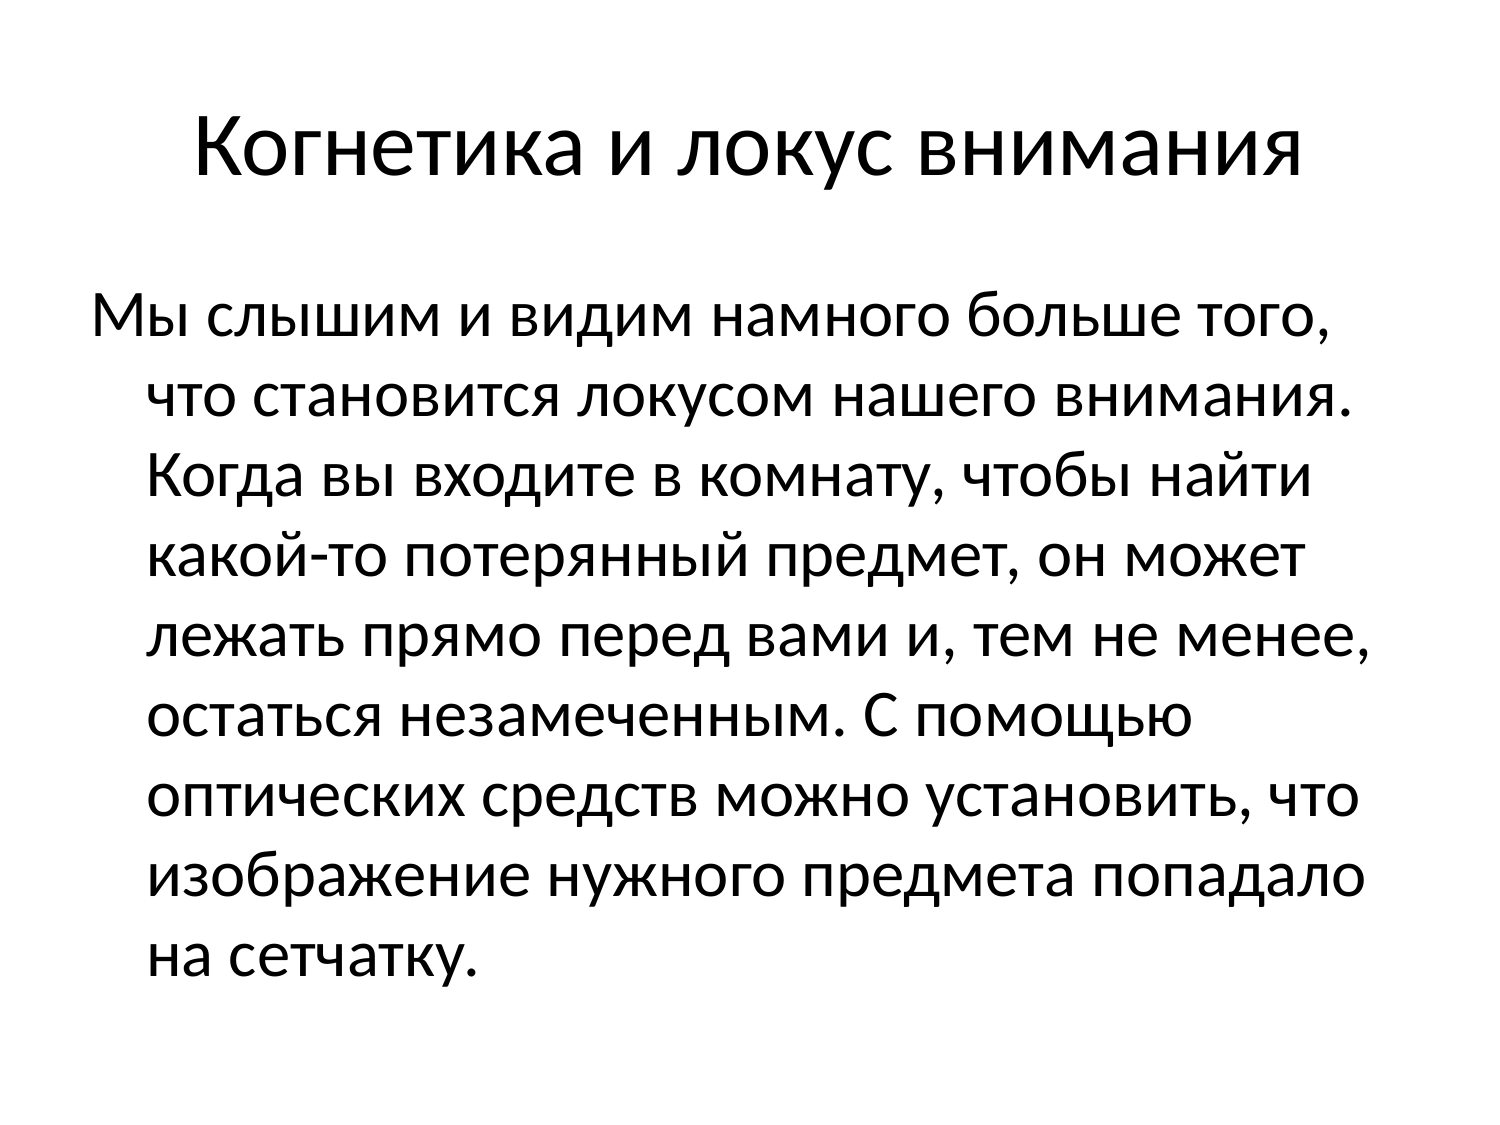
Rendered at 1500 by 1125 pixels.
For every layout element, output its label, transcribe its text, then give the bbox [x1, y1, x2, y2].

title Когнетика и локус внимания [75, 45, 1425, 233]
list Мы слышим и видим намного больше того, что становится локусом нашего внимания. Когда вы входите в комнату, чтобы найти какой-то потерянный предмет, он может лежать прямо перед вами и, тем не менее, остаться незамеченным. С помощью оптических средств можно установить, что изображение нужного предмета попадало на сетчатку. [75, 262, 1425, 1005]
